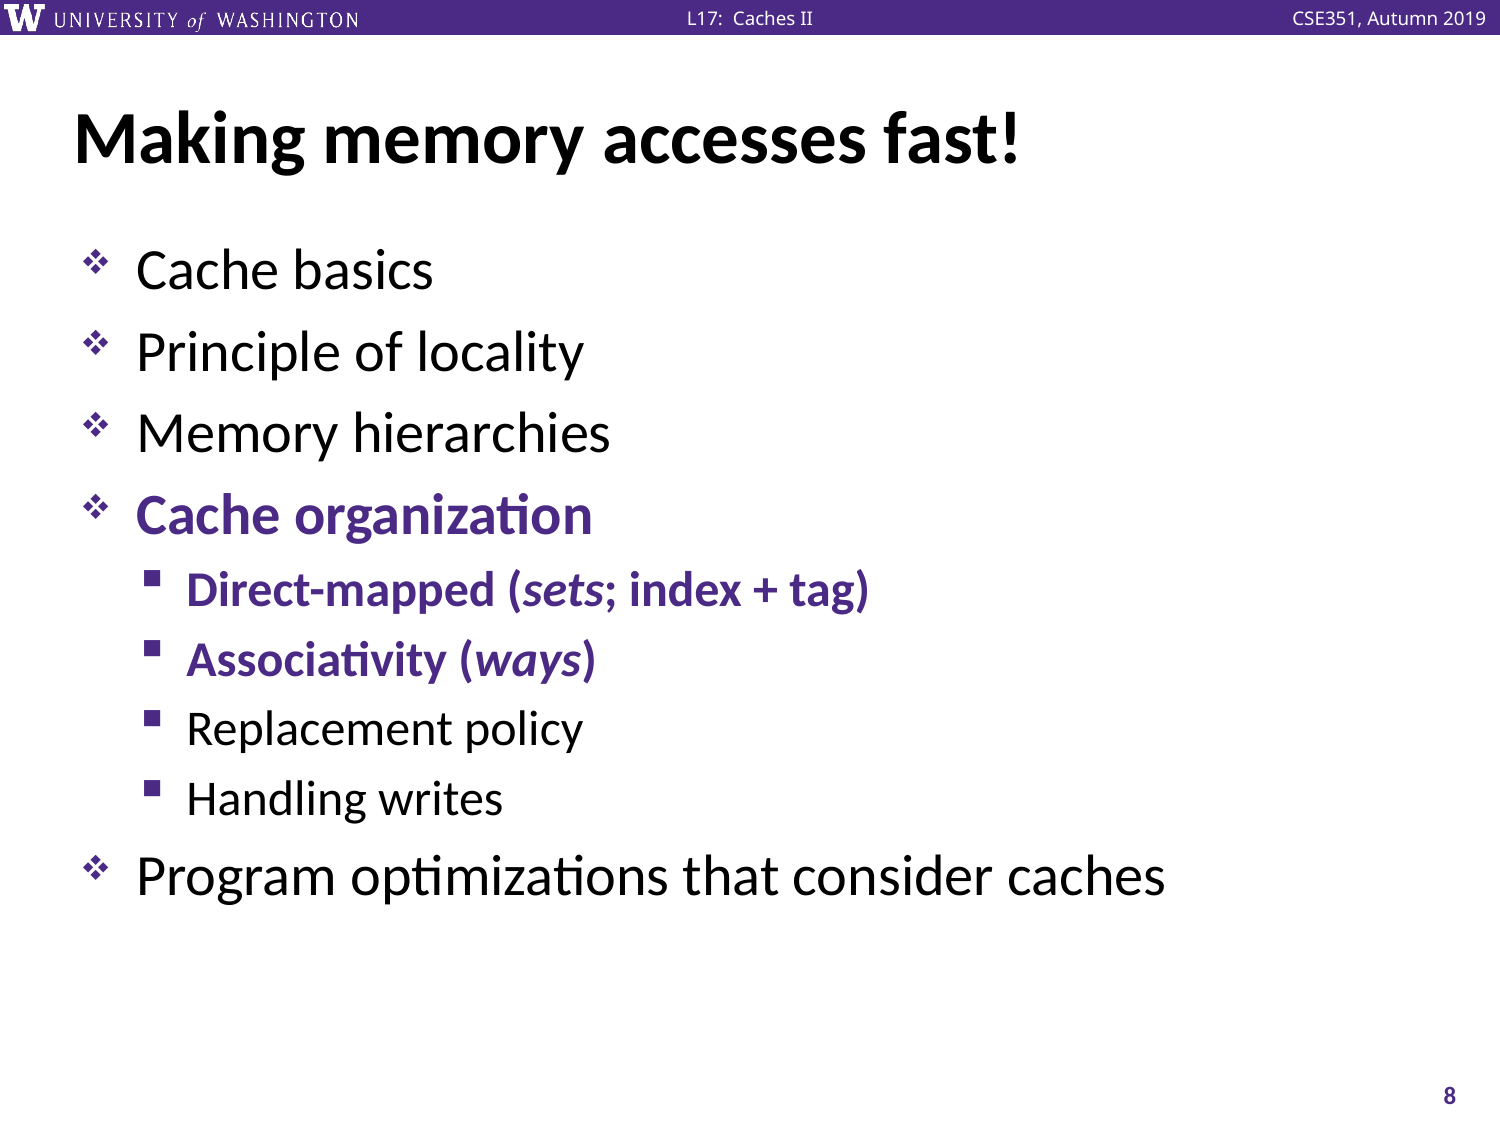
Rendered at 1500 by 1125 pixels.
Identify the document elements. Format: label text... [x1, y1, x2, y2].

slide_number 8 [1400, 1065, 1500, 1125]
title Making memory accesses fast! [58, 71, 1438, 197]
picture [4, 4, 358, 32]
list Cache basics Principle of locality Memory hierarchies Cache organization Direct-mapped (sets; index + tag) Associativity (ways) Replacement policy Handling writes Program optimizations that consider caches [64, 223, 1438, 1040]
